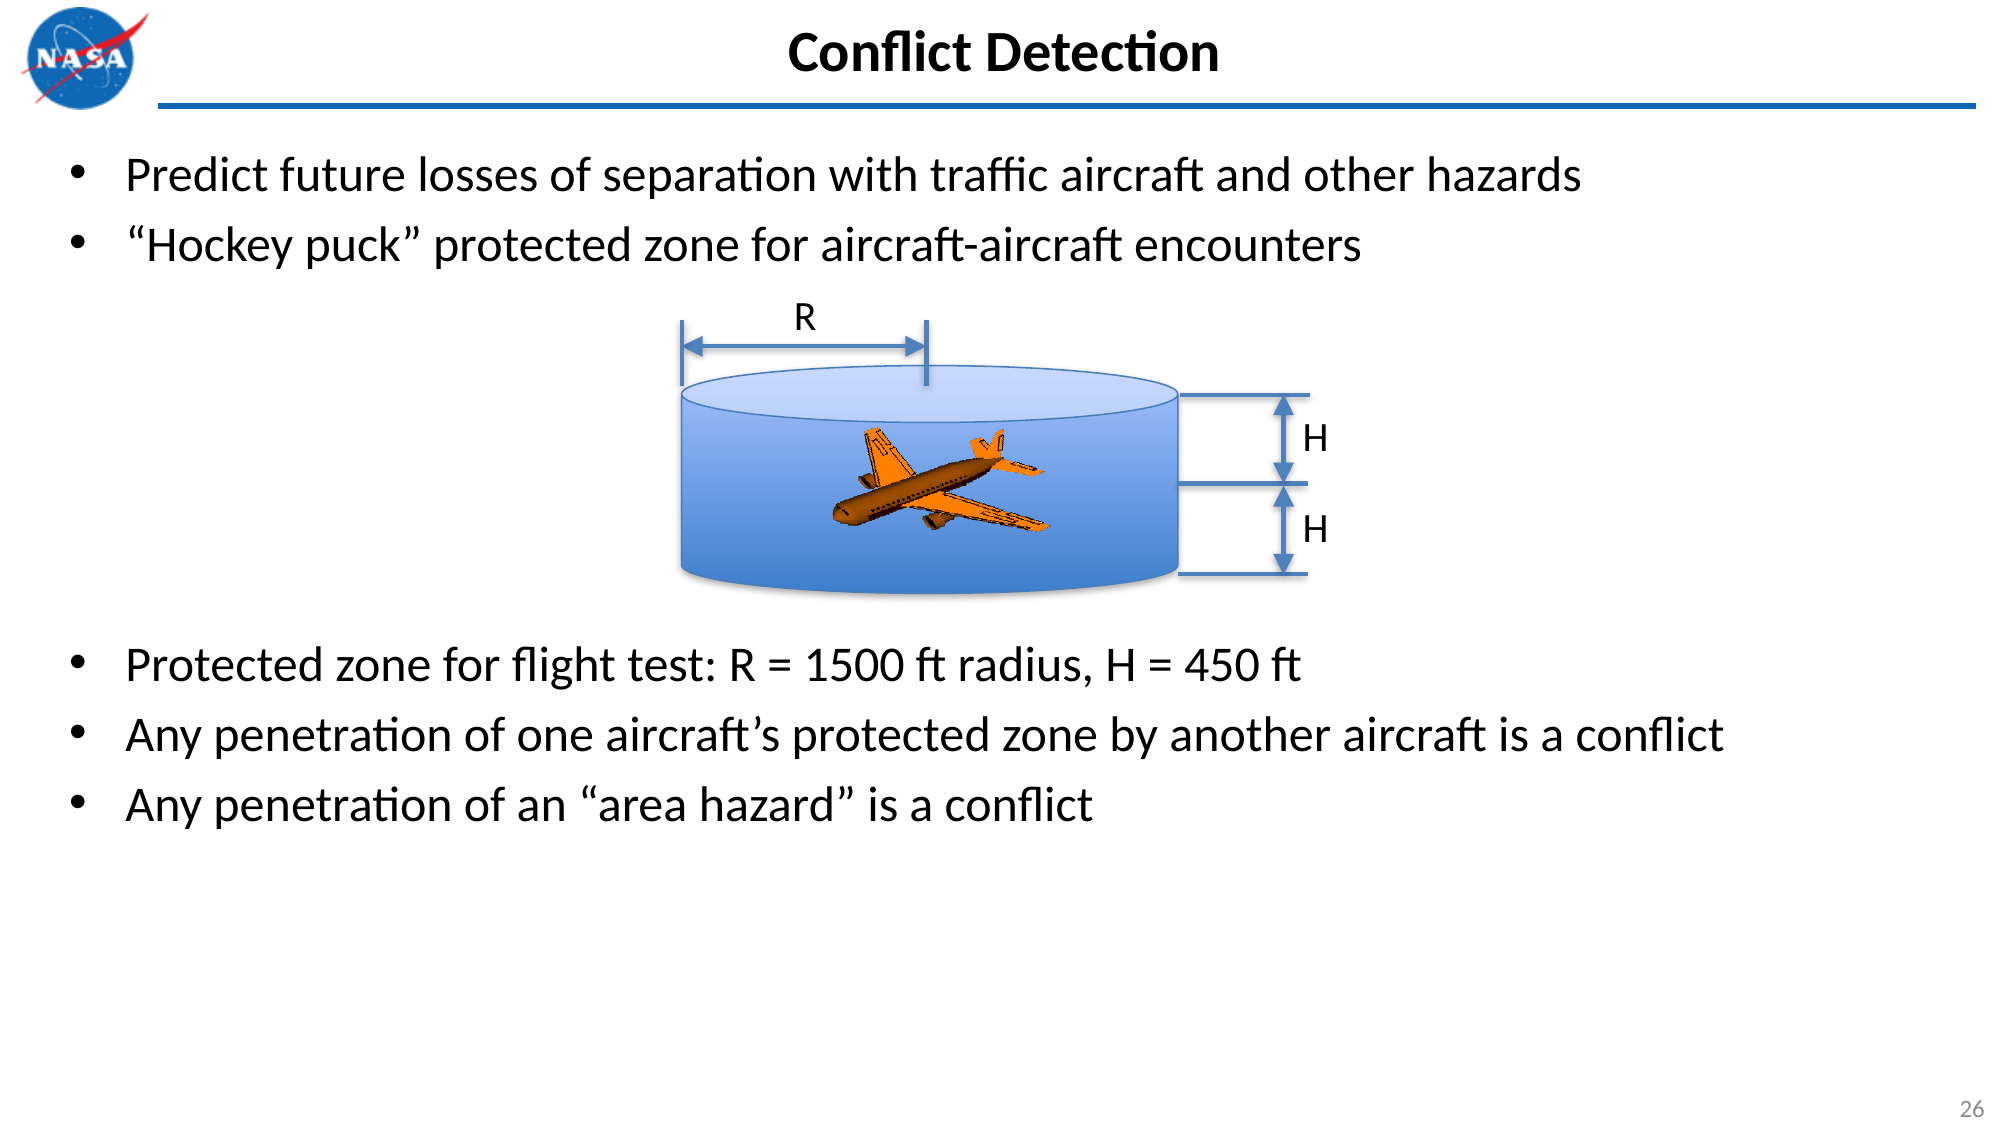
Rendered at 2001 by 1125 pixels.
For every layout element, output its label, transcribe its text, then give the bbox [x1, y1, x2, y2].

text_box [689, 364, 919, 388]
text_box [680, 393, 1179, 595]
slide_number 26 [1839, 1090, 2000, 1125]
title Conflict Detection [155, 0, 1854, 109]
text_box [934, 364, 1179, 395]
picture [831, 427, 1051, 532]
text_box H [1292, 493, 1344, 559]
text_box R [779, 281, 832, 345]
text_box H [1292, 402, 1344, 468]
picture [21, 7, 150, 110]
list Predict future losses of separation with traffic aircraft and other hazards “Hockey puck” protected zone for aircraft-aircraft encounters Protected zone for flight test: R = 1500 ft radius, H = 450 ft Any penetration of one aircraft’s protected zone by another aircraft is a conflict Any penetration of an “area hazard” is a conflict [54, 133, 1945, 1054]
